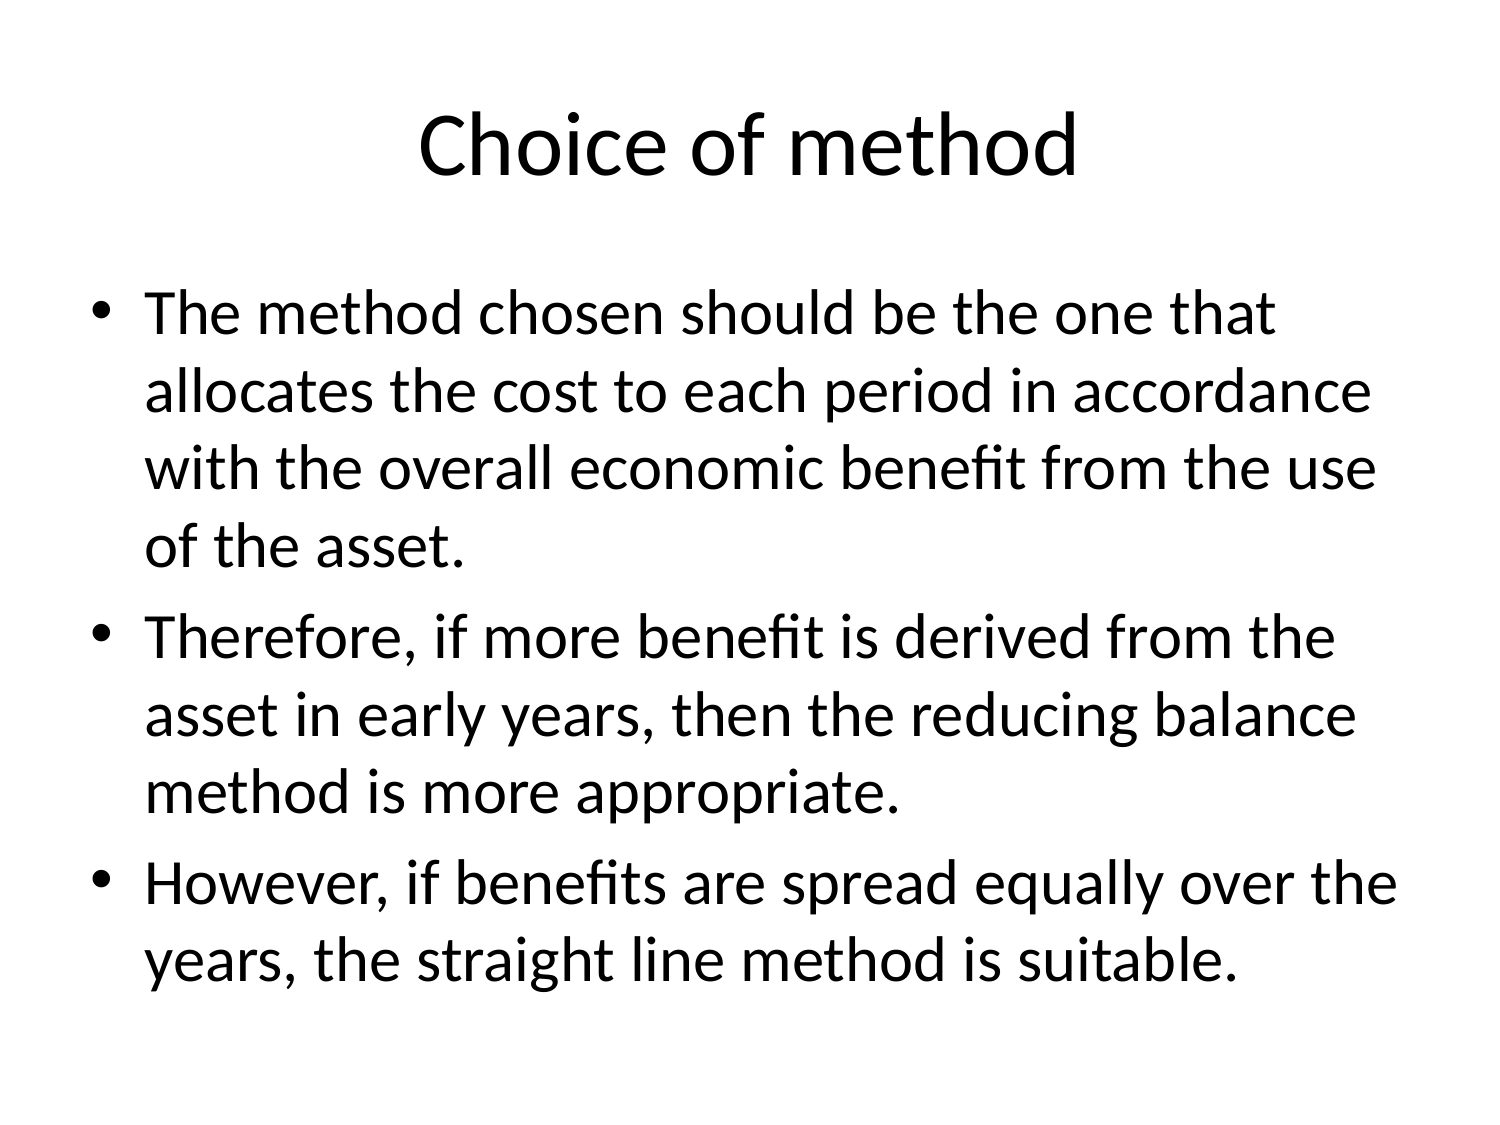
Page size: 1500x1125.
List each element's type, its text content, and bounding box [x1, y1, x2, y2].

title Choice of method [75, 45, 1425, 233]
list The method chosen should be the one that allocates the cost to each period in accordance with the overall economic benefit from the use of the asset. Therefore, if more benefit is derived from the asset in early years, then the reducing balance method is more appropriate. However, if benefits are spread equally over the years, the straight line method is suitable. [75, 262, 1425, 1005]
